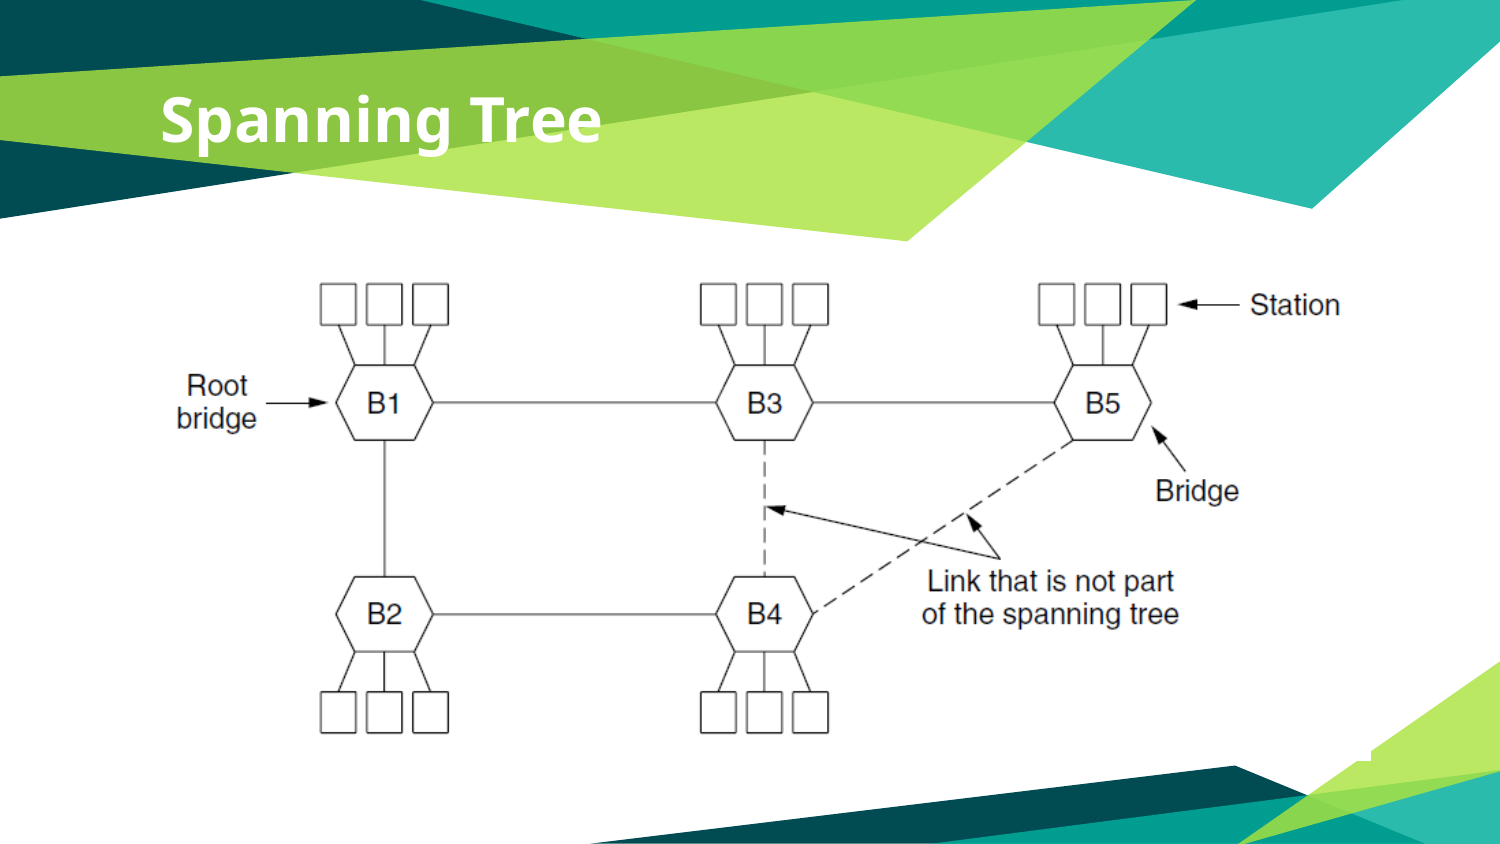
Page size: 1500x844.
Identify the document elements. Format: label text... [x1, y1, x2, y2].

title Spanning Tree [145, 65, 1355, 206]
picture [161, 247, 1372, 761]
